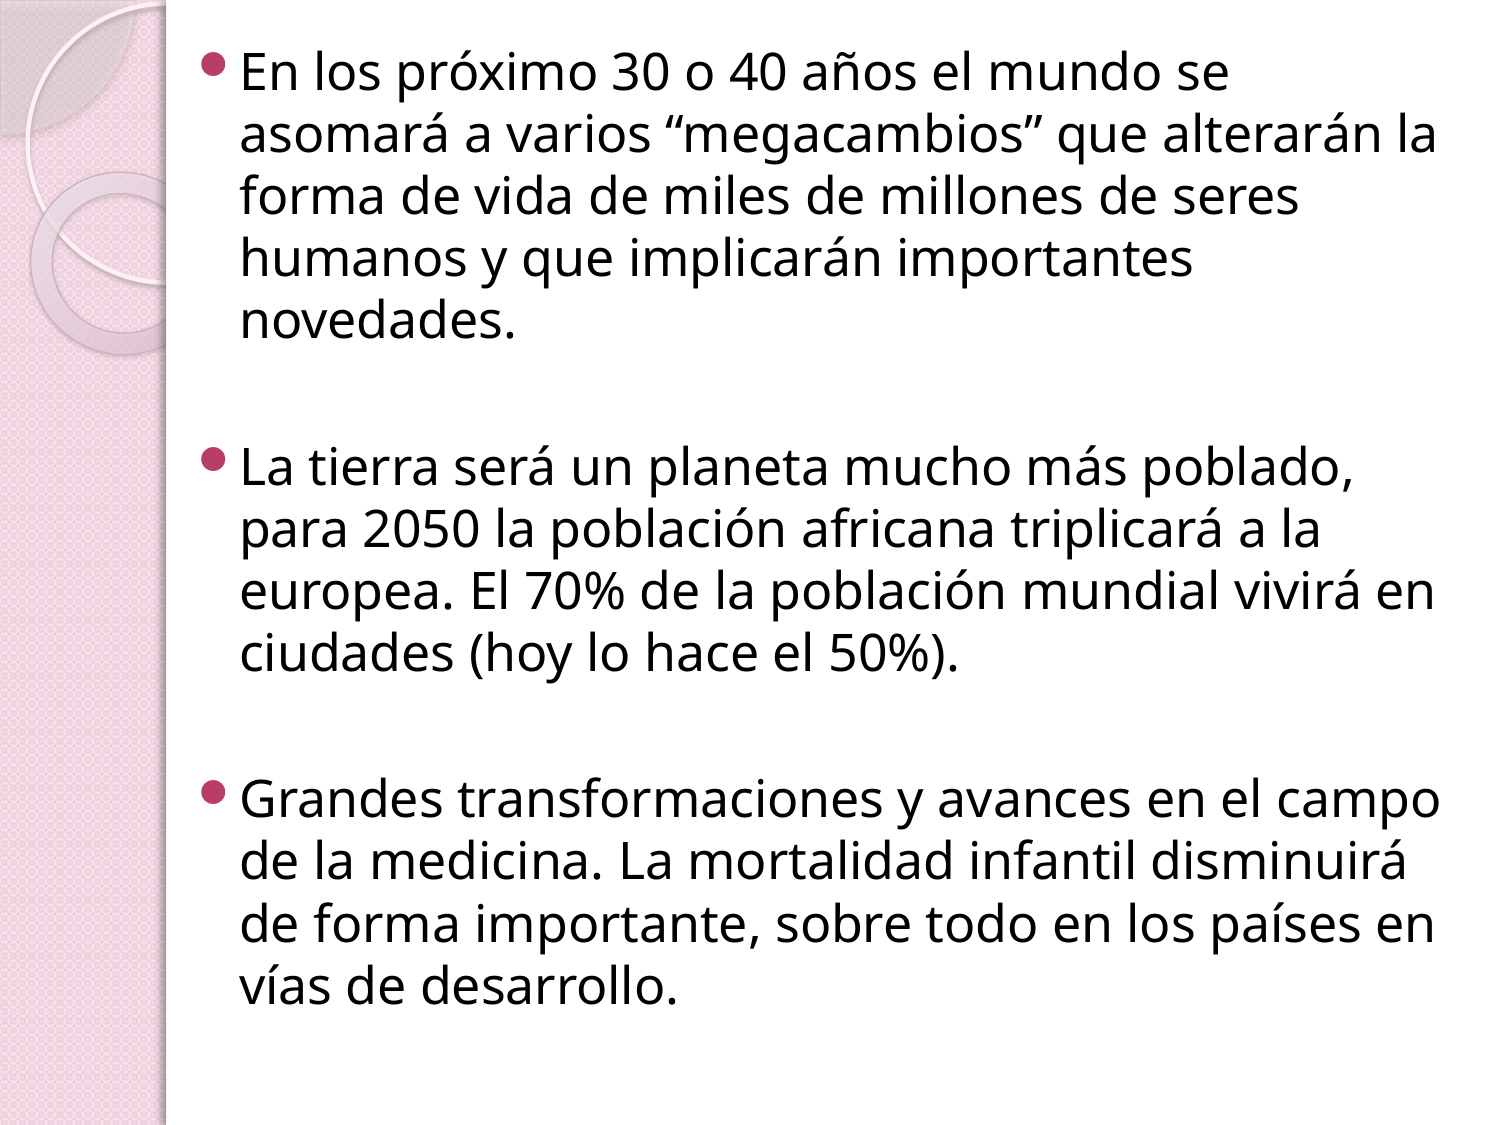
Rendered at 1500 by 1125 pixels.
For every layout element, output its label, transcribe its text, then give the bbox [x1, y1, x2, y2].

list En los próximo 30 o 40 años el mundo se asomará a varios “megacambios” que alterarán la forma de vida de miles de millones de seres humanos y que implicarán importantes novedades. La tierra será un planeta mucho más poblado, para 2050 la población africana triplicará a la europea. El 70% de la población mundial vivirá en ciudades (hoy lo hace el 50%). Grandes transformaciones y avances en el campo de la medicina. La mortalidad infantil disminuirá de forma importante, sobre todo en los países en vías de desarrollo. [171, 30, 1471, 1035]
